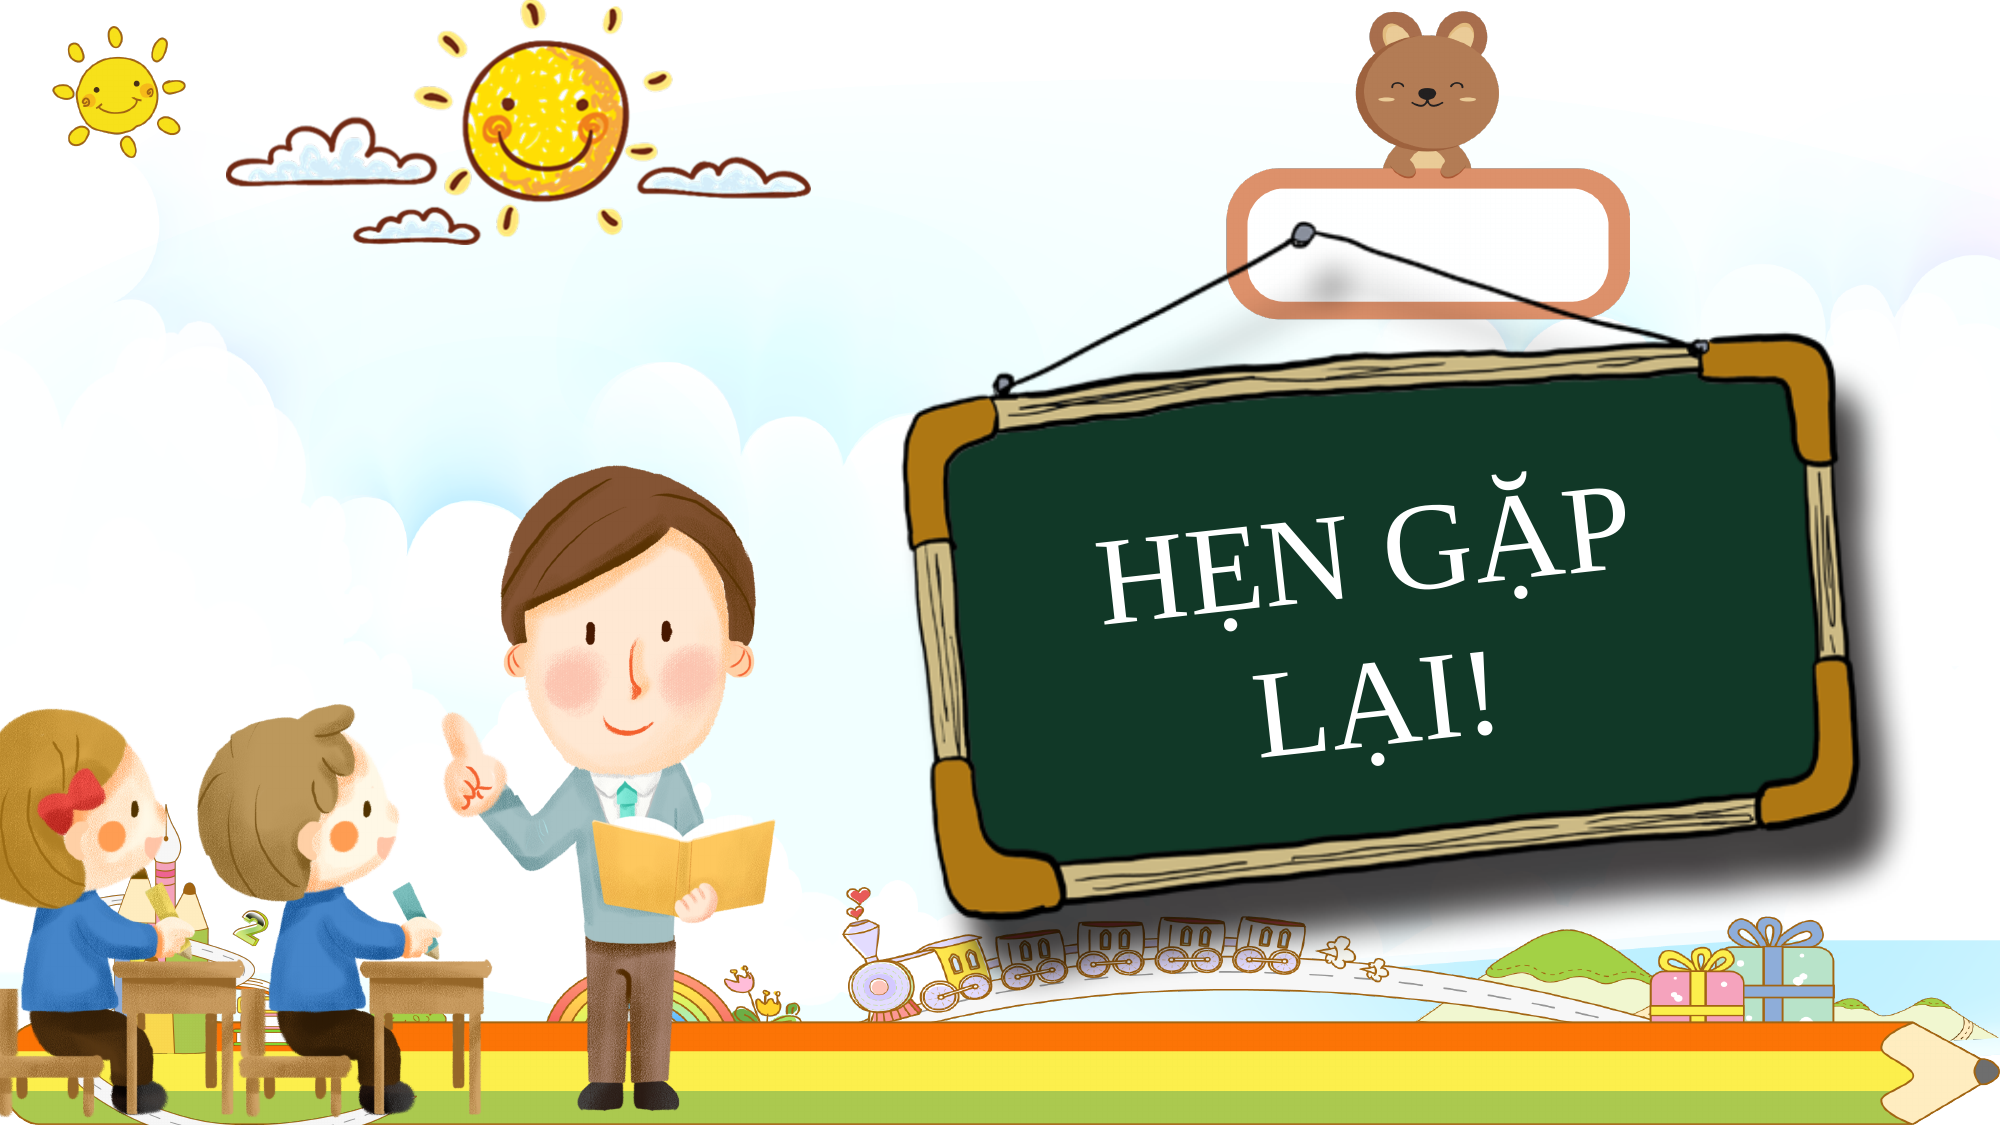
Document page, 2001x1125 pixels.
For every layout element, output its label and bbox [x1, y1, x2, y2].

picture [0, 0, 2000, 1125]
text_box [899, 221, 1920, 1007]
